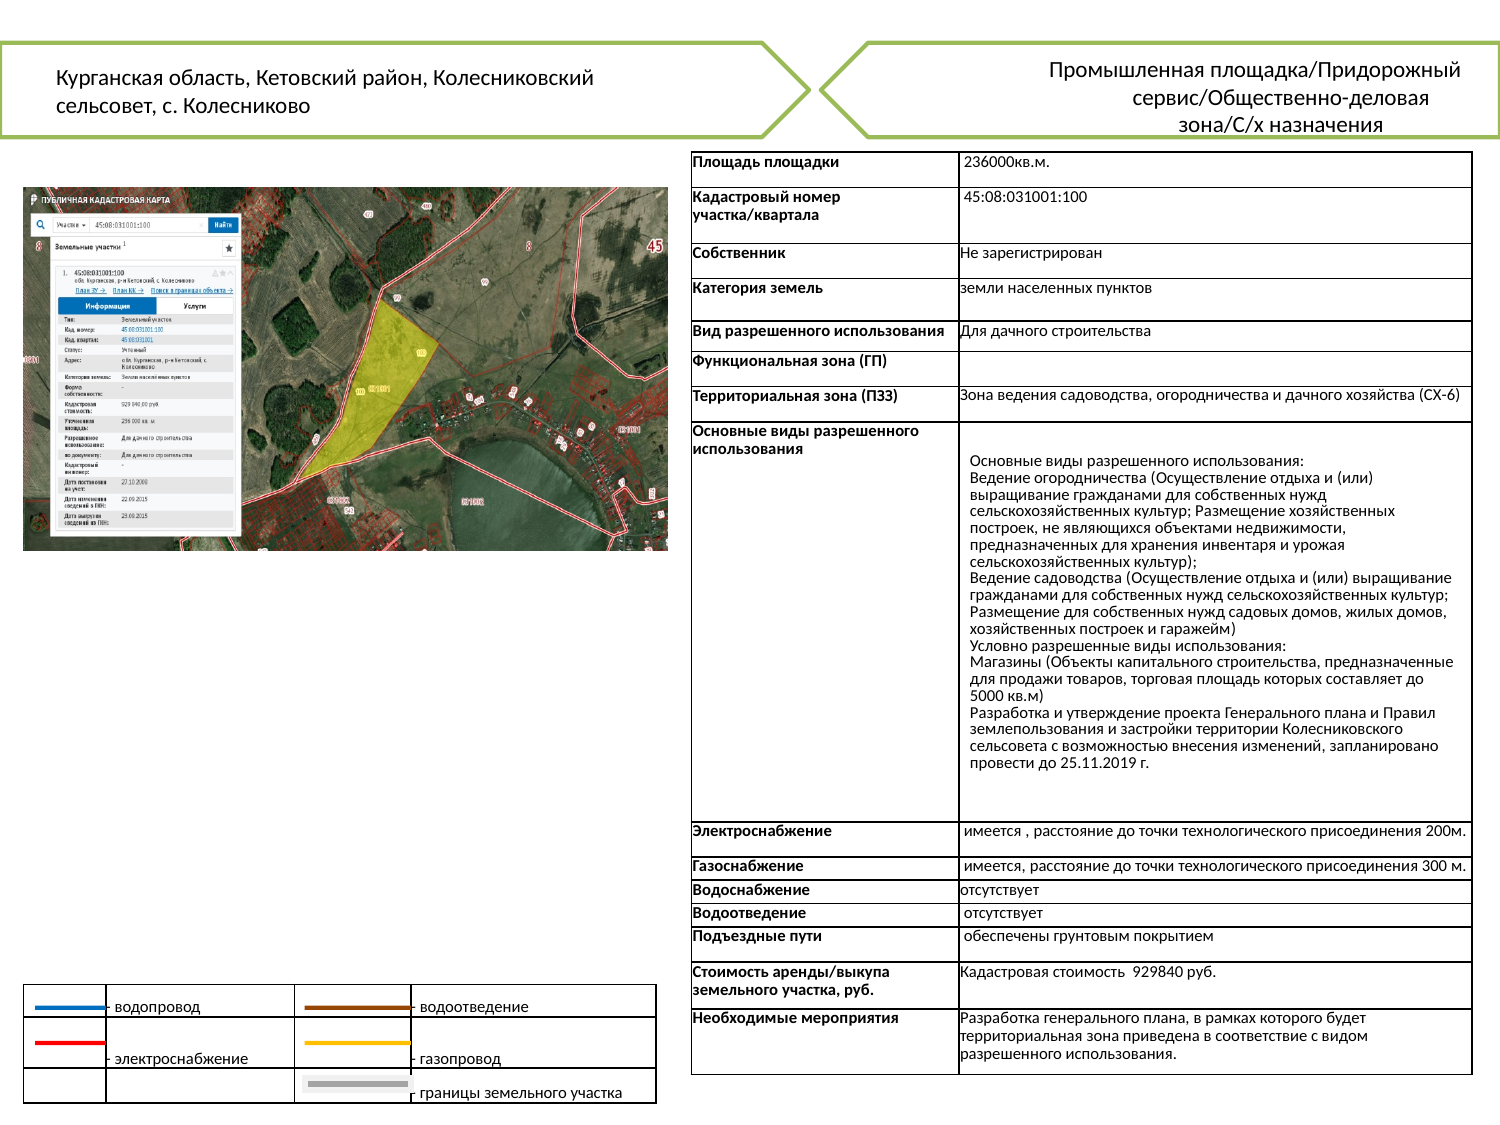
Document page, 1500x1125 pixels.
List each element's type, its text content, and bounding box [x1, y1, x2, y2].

table_header 236000кв.м. [960, 153, 1471, 187]
table_header [24, 985, 105, 1016]
table_cell Вид разрешенного использования [692, 322, 958, 351]
table_cell - электроснабжение [107, 1018, 294, 1067]
table_cell Зона ведения садоводства, огородничества и дачного хозяйства (СХ-6) [960, 387, 1471, 421]
picture [23, 187, 669, 551]
text_box Промышленная площадка/Придорожный сервис/Общественно-деловая зона/С/х назначения [1025, 46, 1480, 149]
text_box [0, 40, 812, 140]
table_cell земли населенных пунктов [960, 279, 1471, 320]
table_cell обеспечены грунтовым покрытием [960, 928, 1471, 961]
table_cell Разработка генерального плана, в рамках которого будет территориальная зона приведена в соответствие с видом разрешенного использования. [960, 1010, 1471, 1074]
table_cell [295, 1069, 410, 1102]
table_cell Функциональная зона (ГП) [692, 352, 958, 386]
table_cell отсутствует [960, 904, 1471, 926]
table_cell [295, 1018, 410, 1067]
table_cell Электроснабжение [692, 823, 958, 856]
table_cell Основные виды разрешенного использования [692, 423, 958, 821]
table_cell Основные виды разрешенного использования: Ведение огородничества (Осуществление отдыха и (или) выращивание гражданами для собственных нужд сельскохозяйственных культур; Размещение хозяйственных построек, не являющихся объектами недвижимости, предназначенных для хранения инвентаря и урожая сельскохозяйственных культур); Ведение садоводства (Осуществление отдыха и (или) выращивание гражданами для собственных нужд сельскохозяйственных культур; Размещение для собственных нужд садовых домов, жилых домов, хозяйственных построек и гаражейм) Условно разрешенные виды использования: Магазины (Объекты капитального строительства, предназначенные для продажи товаров, торговая площадь которых составляет до 5000 кв.м) Разработка и утверждение проекта Генерального плана и Правил землепользования и застройки территории Колесниковского сельсовета с возможностью внесения изменений, запланировано провести до 25.11.2019 г. [960, 423, 1471, 821]
table_cell Территориальная зона (ПЗЗ) [692, 387, 958, 421]
table_header [295, 985, 410, 1016]
table_cell [960, 352, 1471, 386]
table_header - водоотведение [412, 985, 655, 1016]
table_cell имеется , расстояние до точки технологического присоединения 200м. [960, 823, 1471, 856]
table_cell Собственник [692, 244, 958, 278]
table_cell - газопровод [412, 1018, 655, 1067]
table_cell имеется, расстояние до точки технологического присоединения 300 м. [960, 858, 1471, 879]
table_cell Кадастровая стоимость 929840 руб. [960, 963, 1471, 1008]
table_cell Водоснабжение [692, 881, 958, 903]
table_header - водопровод [107, 985, 294, 1016]
table_cell Для дачного строительства [960, 322, 1471, 351]
table_cell Подъездные пути [692, 928, 958, 961]
table_cell Газоснабжение [692, 858, 958, 879]
table_cell [24, 1018, 105, 1067]
table_cell [107, 1069, 294, 1102]
table_header Площадь площадки [692, 153, 958, 187]
table_cell Не зарегистрирован [960, 244, 1471, 278]
table_cell [24, 1069, 105, 1102]
table_cell 45:08:031001:100 [960, 188, 1471, 243]
table_cell Необходимые мероприятия [692, 1010, 958, 1074]
text_box [818, 40, 1500, 140]
table_cell Стоимость аренды/выкупа земельного участка, руб. [692, 963, 958, 1008]
table_cell - границы земельного участка [412, 1069, 655, 1102]
text_box Курганская область, Кетовский район, Колесниковский сельсовет, с. Колесниково [41, 54, 680, 126]
table_cell Водоотведение [692, 904, 958, 926]
table_cell отсутствует [960, 881, 1471, 903]
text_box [304, 1077, 412, 1091]
table_cell Кадастровый номер участка/квартала [692, 188, 958, 243]
table_cell Категория земель [692, 279, 958, 320]
